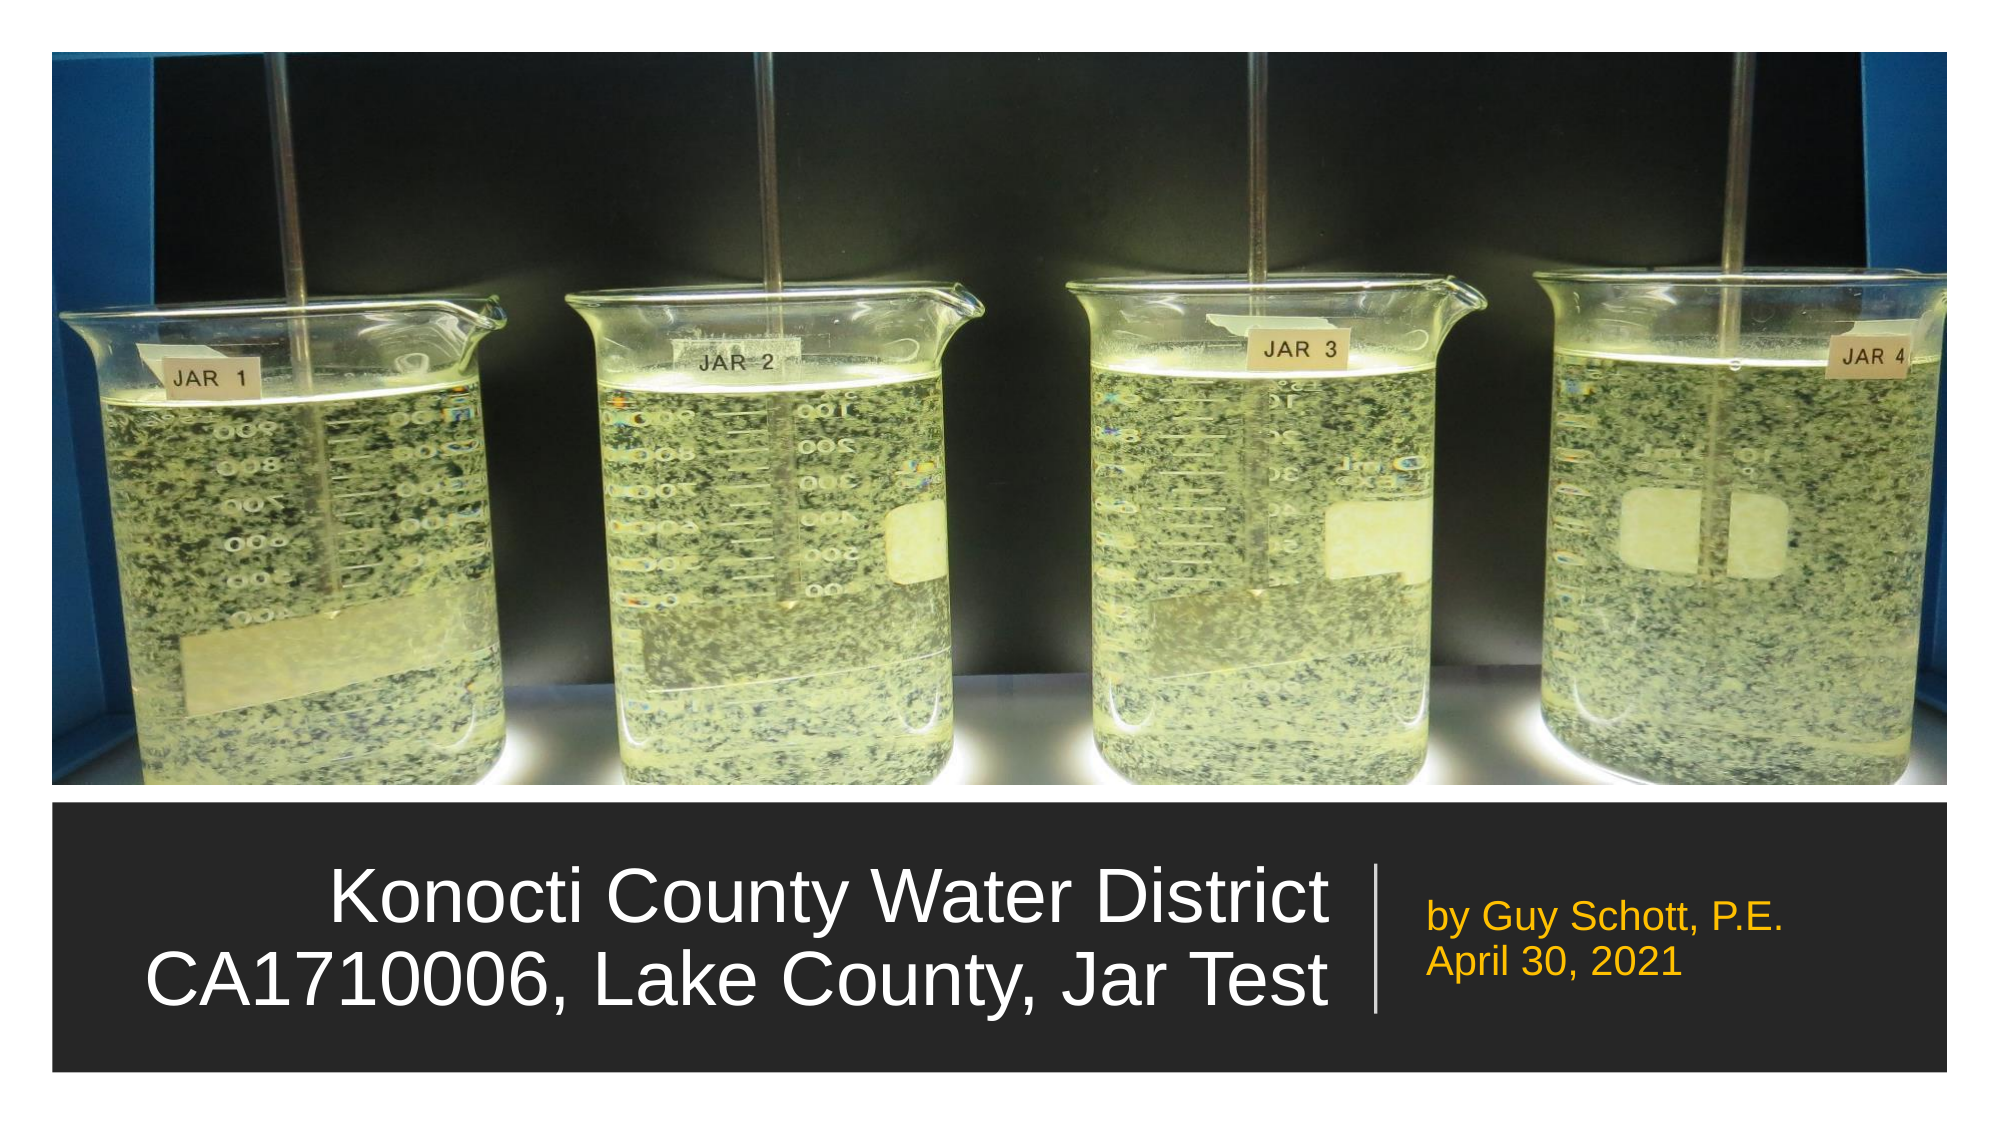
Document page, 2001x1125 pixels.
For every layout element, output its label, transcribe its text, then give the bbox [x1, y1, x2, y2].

text_box [51, 801, 1948, 1073]
subtitle by Guy Schott, P.E. April 30, 2021 [1411, 835, 1883, 1043]
picture [52, 52, 1947, 785]
title Konocti County Water District CA1710006, Lake County, Jar Test [117, 835, 1346, 1043]
